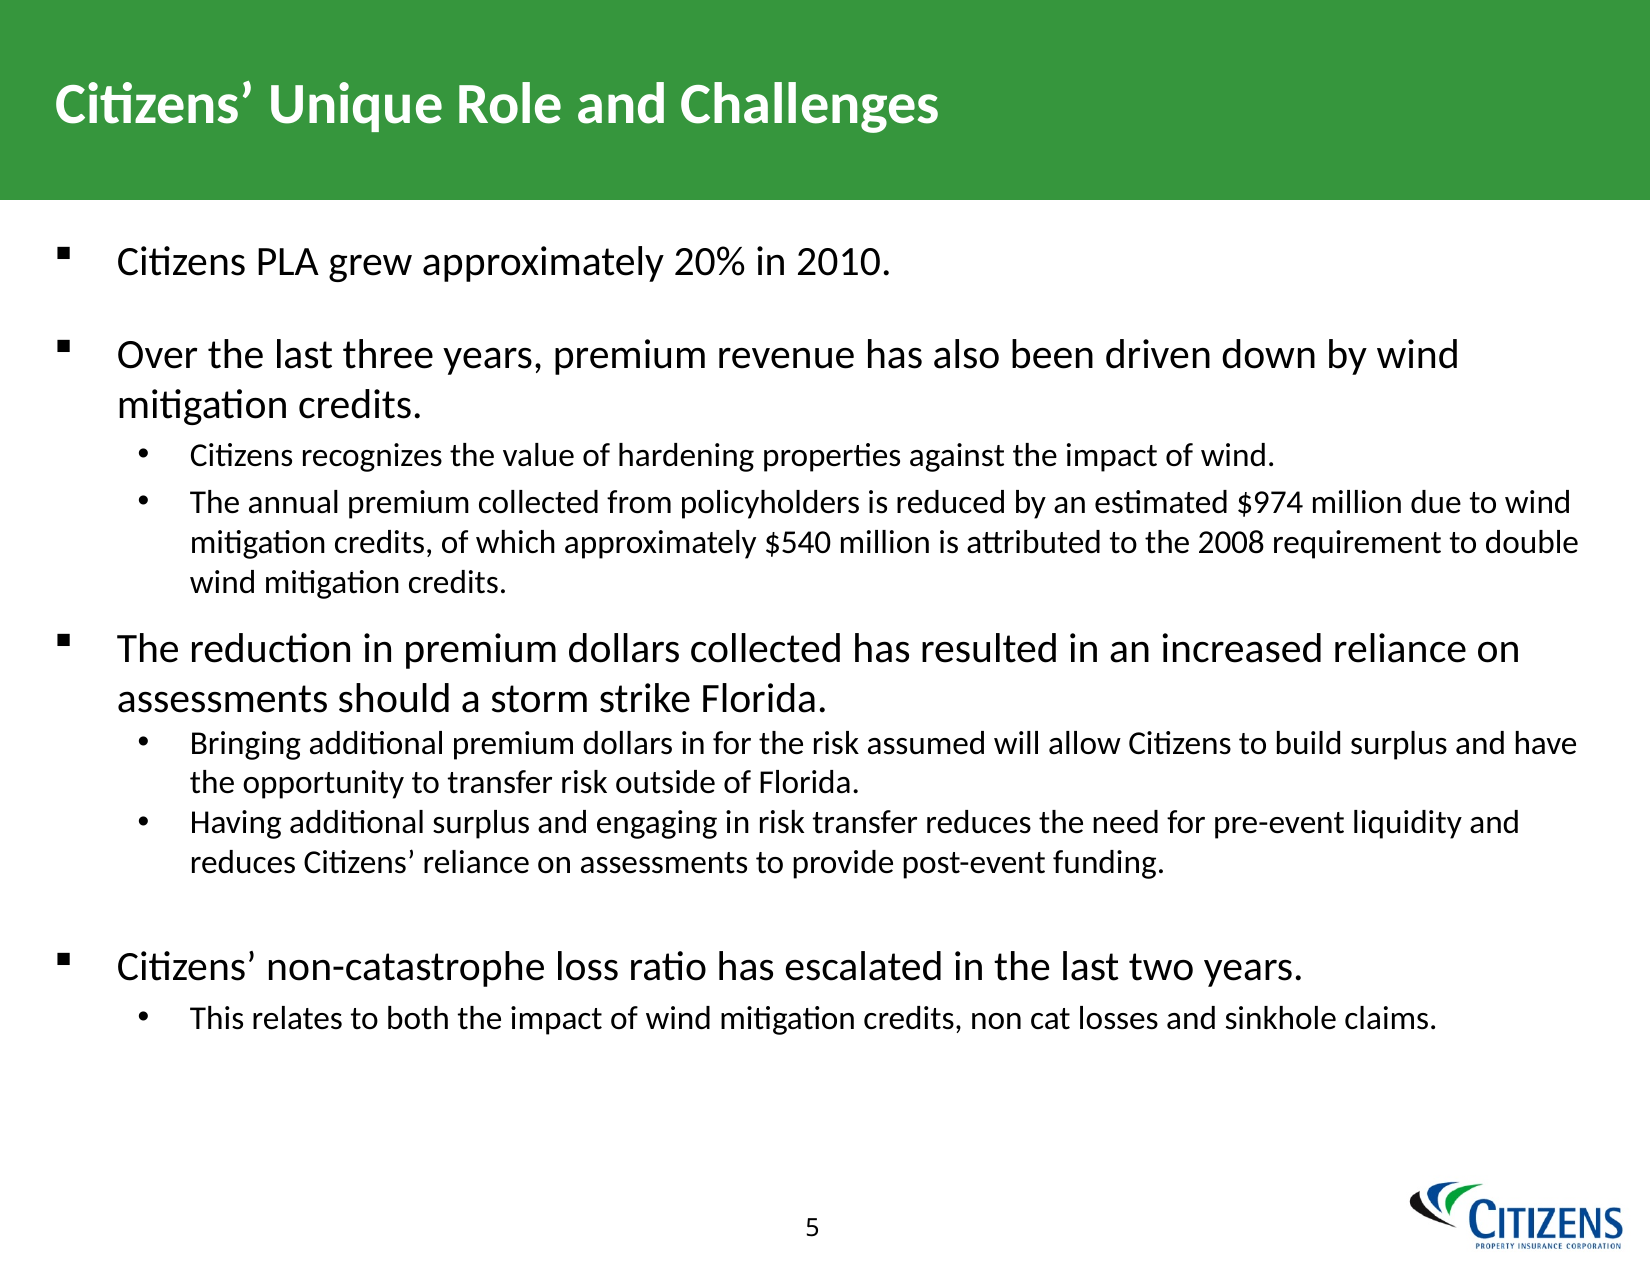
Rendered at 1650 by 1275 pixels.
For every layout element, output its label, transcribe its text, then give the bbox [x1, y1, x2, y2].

text_box Over the last three years, premium revenue has also been driven down by wind mitigation credits. Citizens recognizes the value of hardening properties against the impact of wind. The annual premium collected from policyholders is reduced by an estimated $974 million due to wind mitigation credits, of which approximately $540 million is attributed to the 2008 requirement to double wind mitigation credits. [37, 287, 1618, 612]
picture [1400, 1153, 1638, 1275]
text_box 4 [774, 1204, 850, 1254]
text_box The reduction in premium dollars collected has resulted in an increased reliance on assessments should a storm strike Florida. Bringing additional premium dollars in for the risk assumed will allow Citizens to build surplus and have the opportunity to transfer risk outside of Florida. Having additional surplus and engaging in risk transfer reduces the need for pre-event liquidity and reduces Citizens’ reliance on assessments to provide post-event funding. [37, 612, 1618, 900]
text_box Citizens PLA grew approximately 20% in 2010. [37, 224, 1618, 287]
title Citizens’ Unique Role and Challenges [0, 0, 1650, 200]
text_box Citizens’ non-catastrophe loss ratio has escalated in the last two years. This relates to both the impact of wind mitigation credits, non cat losses and sinkhole claims. [37, 900, 1618, 1100]
